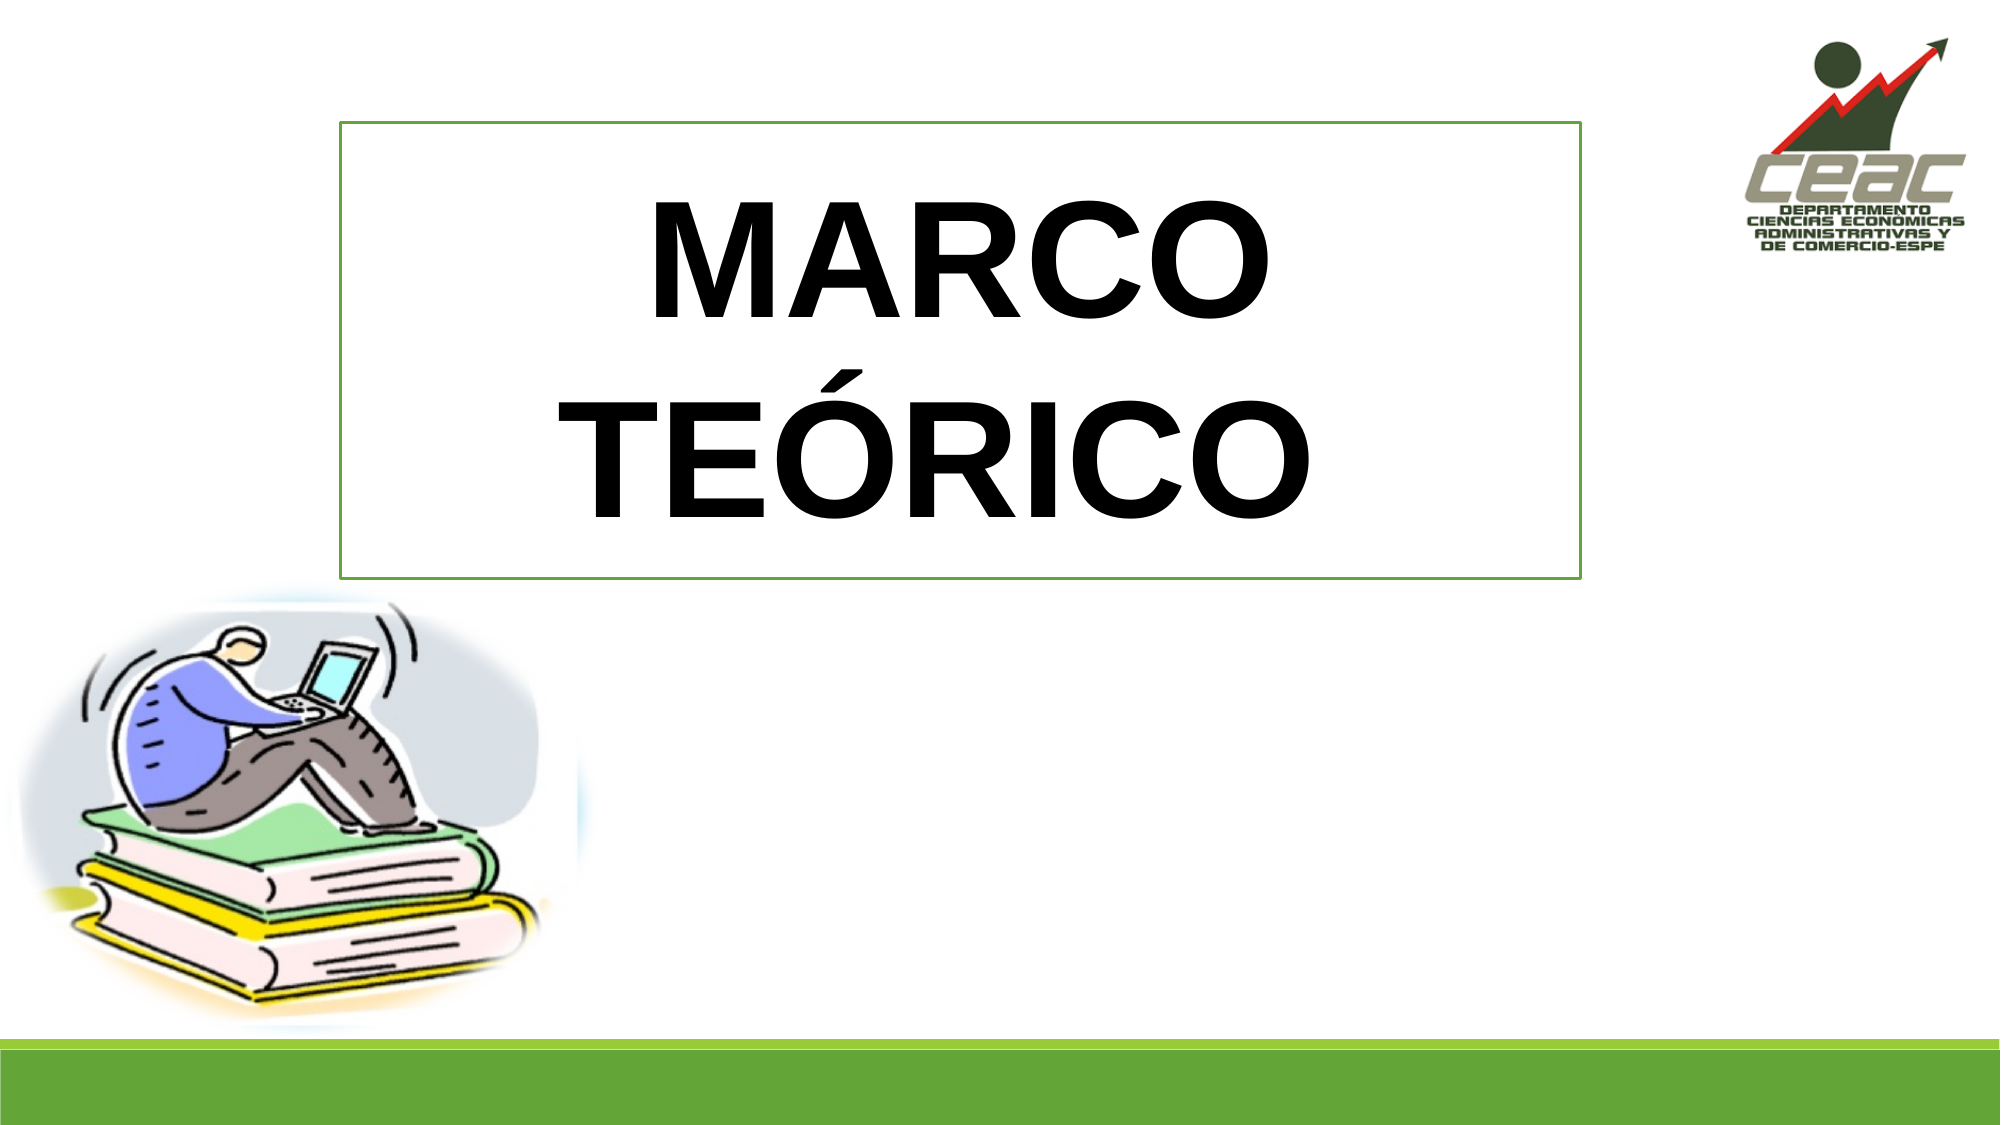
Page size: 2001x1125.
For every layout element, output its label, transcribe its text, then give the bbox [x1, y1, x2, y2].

picture [1, 578, 599, 1040]
picture [1735, 28, 1983, 263]
text_box MARCO TEÓRICO [339, 121, 1582, 580]
